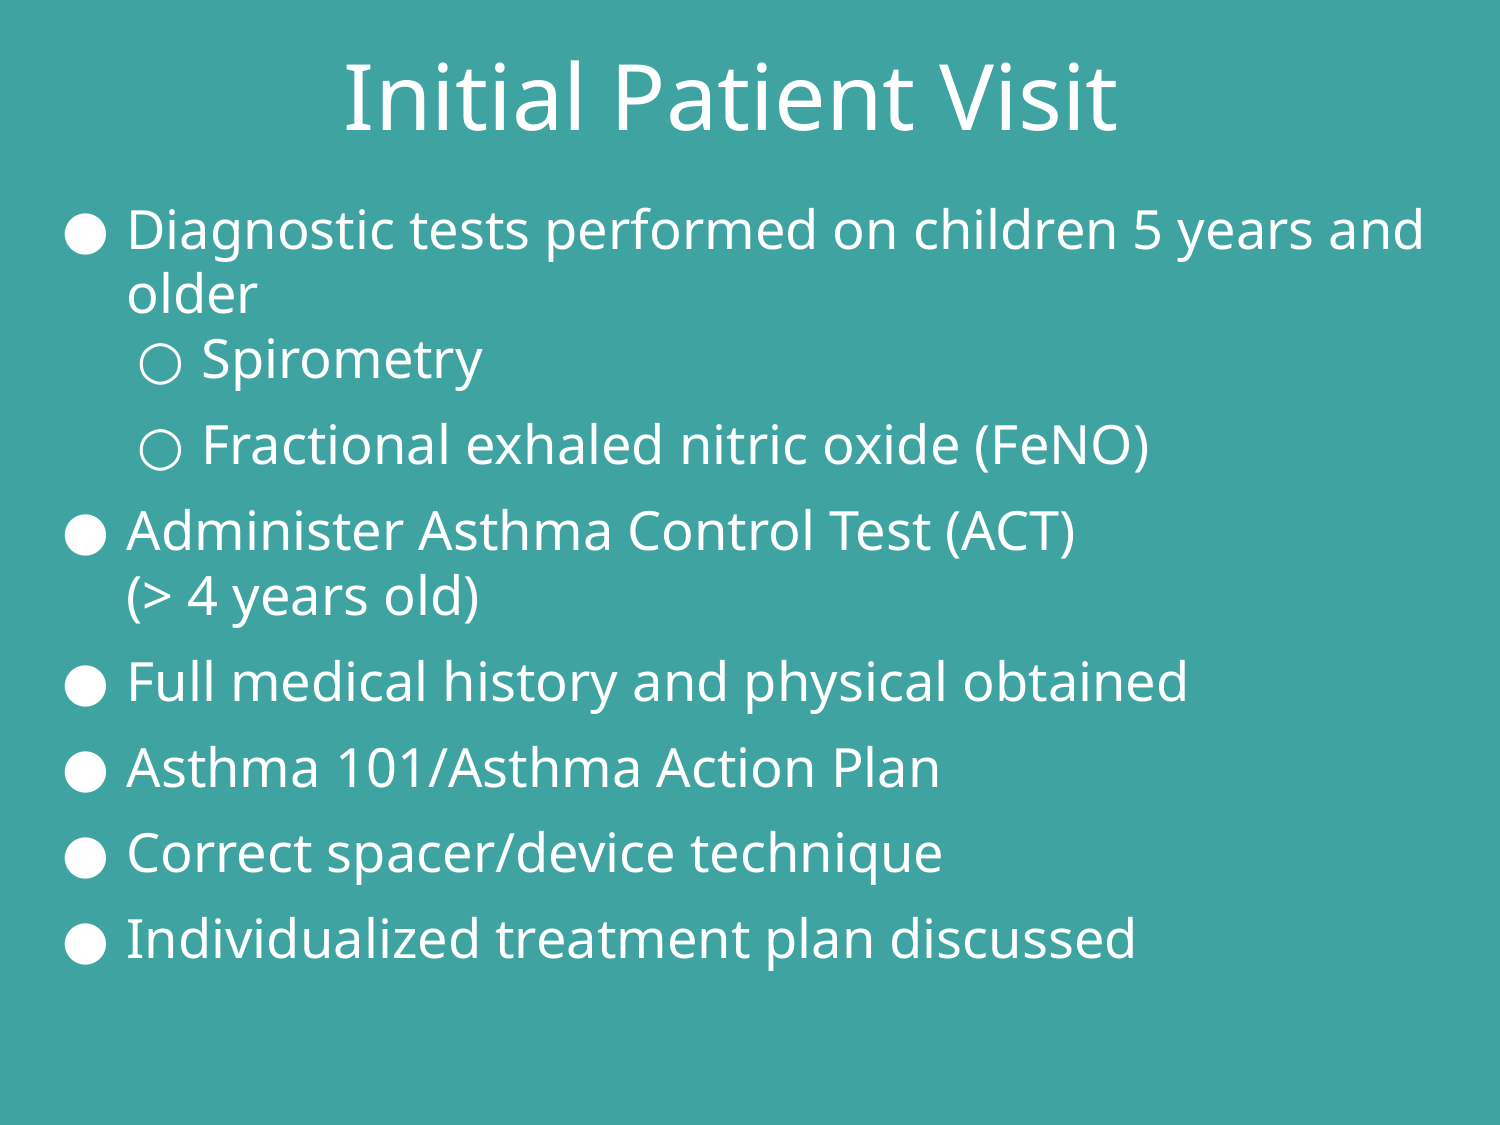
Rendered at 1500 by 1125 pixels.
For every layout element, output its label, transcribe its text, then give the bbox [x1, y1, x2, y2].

title Initial Patient Visit [56, 0, 1407, 188]
text_box Diagnostic tests performed on children 5 years and older Spirometry Fractional exhaled nitric oxide (FeNO) Administer Asthma Control Test (ACT) (> 4 years old) Full medical history and physical obtained Asthma 101/Asthma Action Plan Correct spacer/device technique Individualized treatment plan discussed [36, 187, 1464, 1078]
